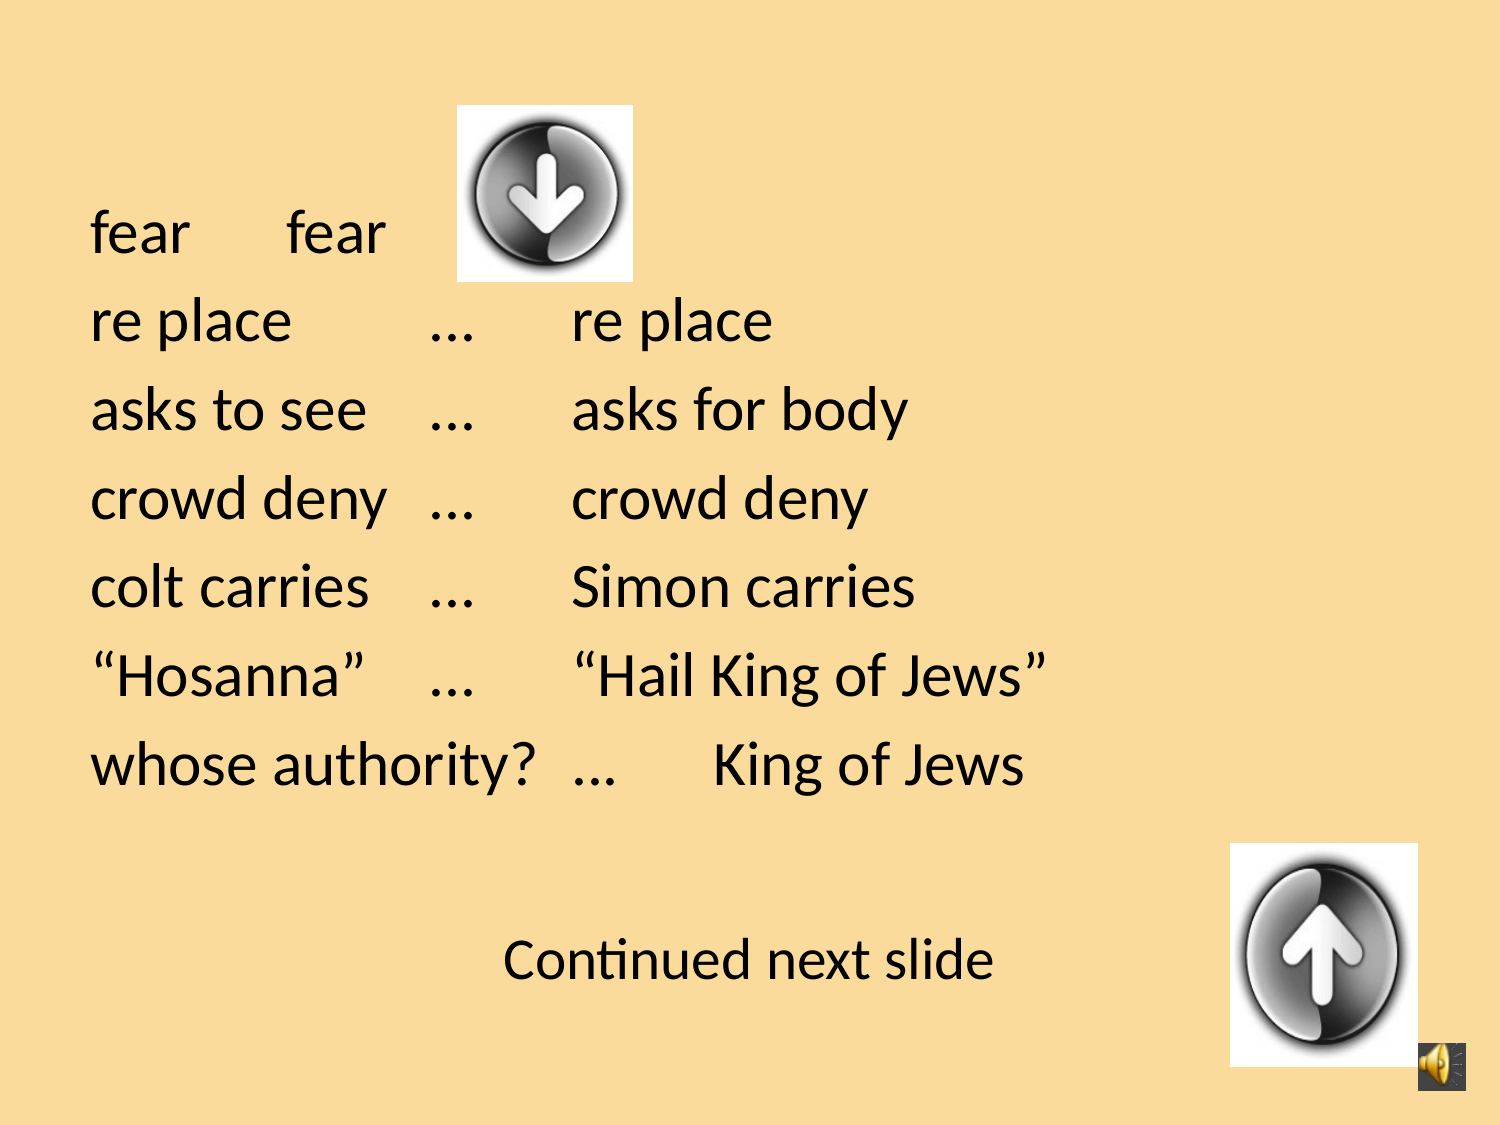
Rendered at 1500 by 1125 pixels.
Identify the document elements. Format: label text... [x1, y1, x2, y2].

picture [456, 105, 634, 282]
list fear fear re place ... re place asks to see ... asks for body crowd deny ... crowd deny colt carries ... Simon carries “Hosanna” ... “Hail King of Jews” whose authority? ... King of Jews Continued next slide [75, 93, 1425, 1005]
picture [1230, 843, 1468, 1093]
